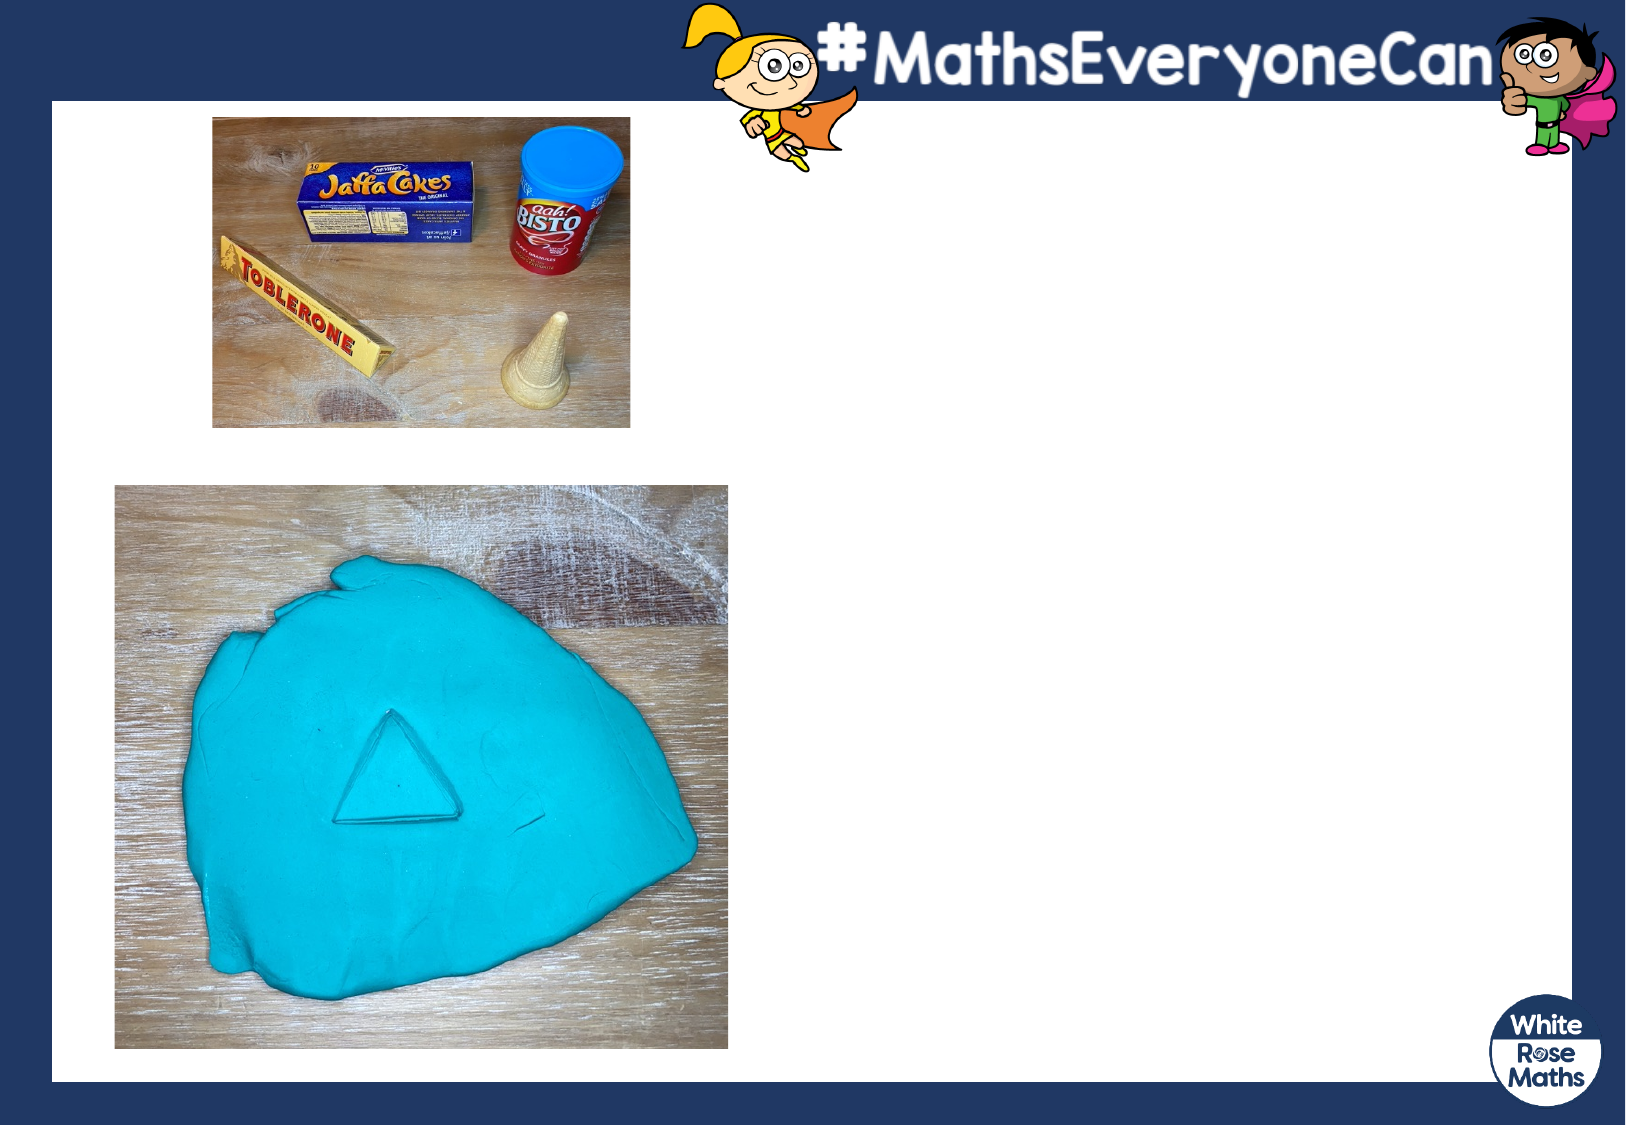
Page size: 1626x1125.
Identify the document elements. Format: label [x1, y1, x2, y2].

picture [212, 117, 631, 428]
picture [858, 43, 866, 49]
picture [114, 485, 729, 1049]
picture [673, 0, 866, 180]
picture [1486, 991, 1606, 1111]
picture [1473, 4, 1625, 172]
